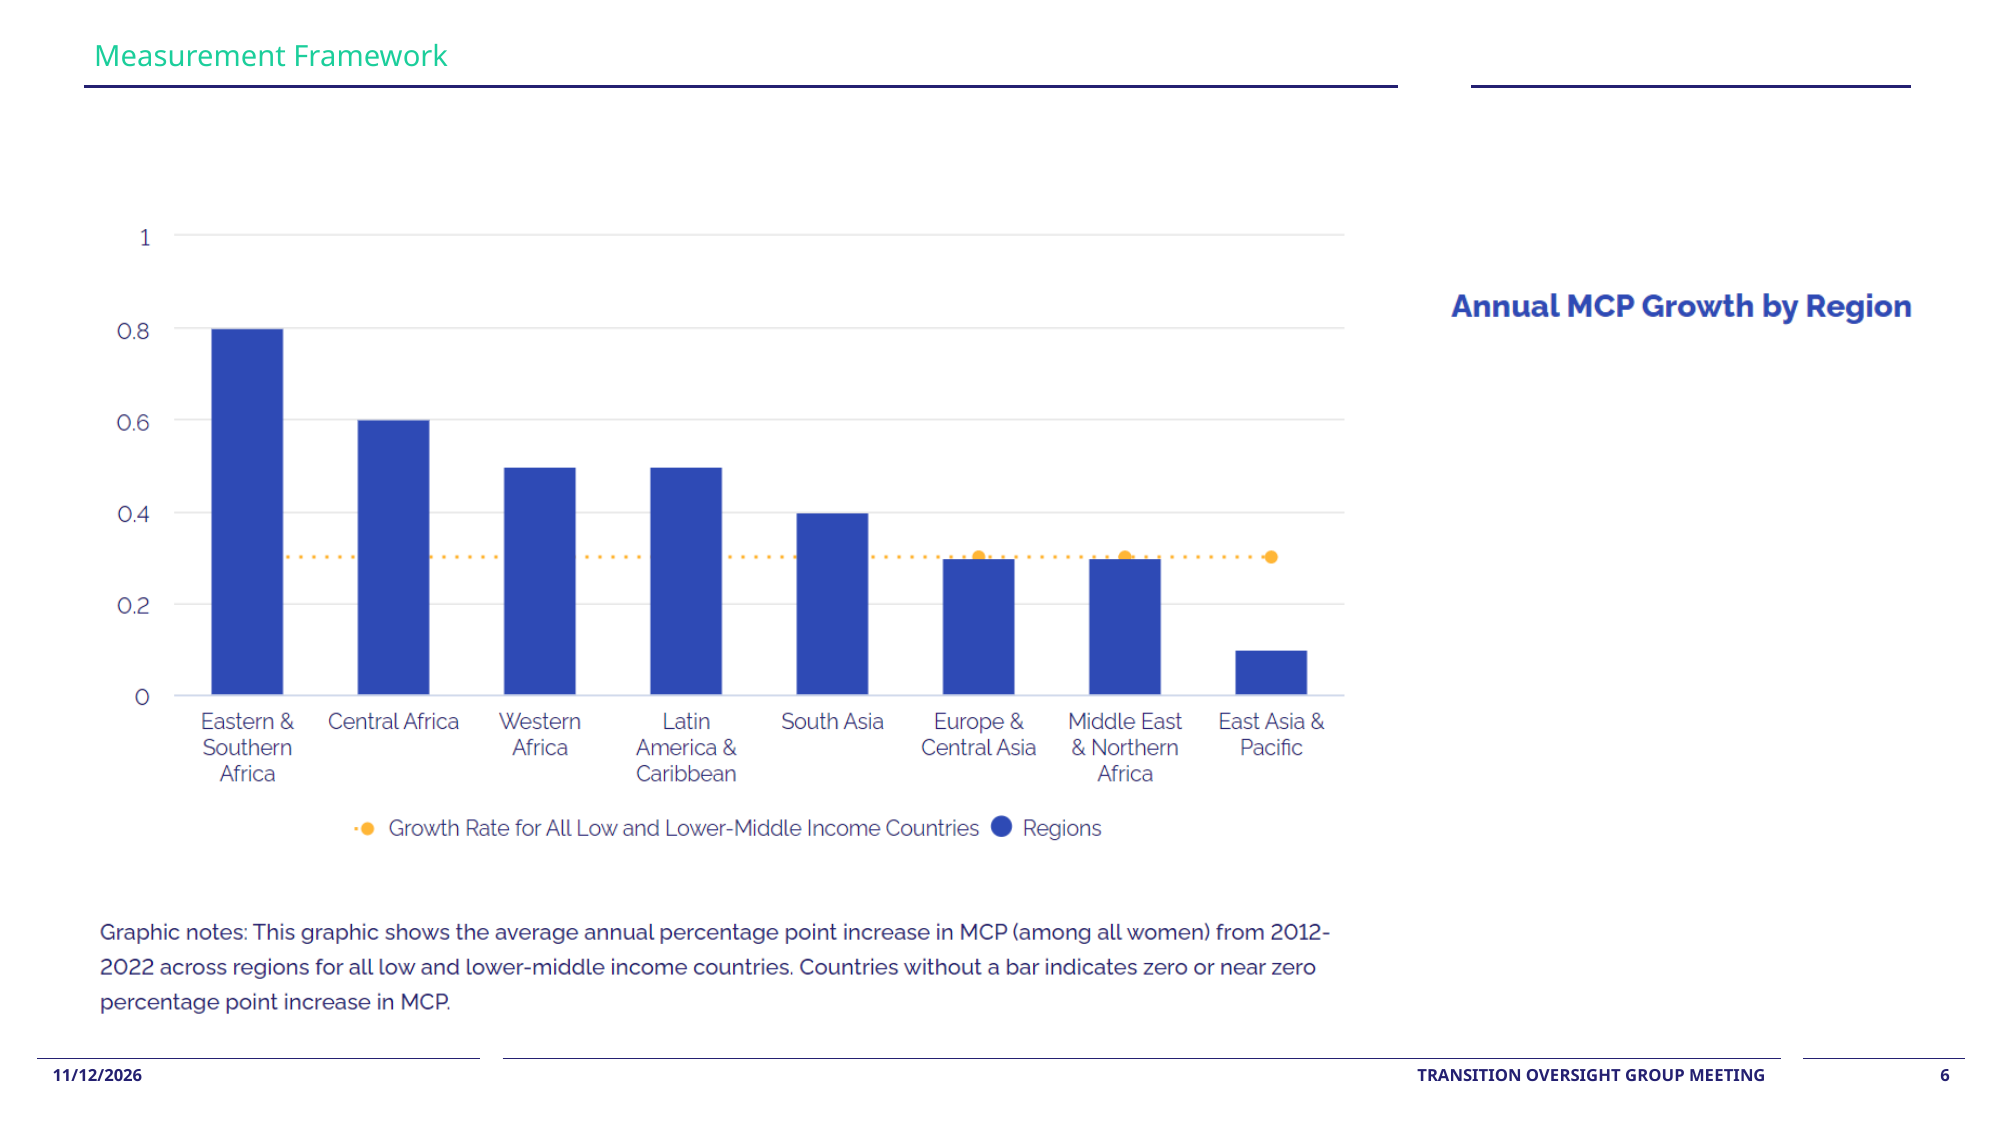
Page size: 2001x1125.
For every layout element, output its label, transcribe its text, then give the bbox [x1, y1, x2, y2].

picture [51, 890, 1372, 1037]
subtitle Measurement Framework [79, 33, 1907, 83]
footer TRANSITION OVERSIGHT GROUP MEETING [502, 1060, 1782, 1092]
picture [1414, 244, 1976, 344]
picture [67, 166, 1403, 850]
slide_number 6 [1803, 1060, 1965, 1092]
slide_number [37, 1060, 480, 1092]
